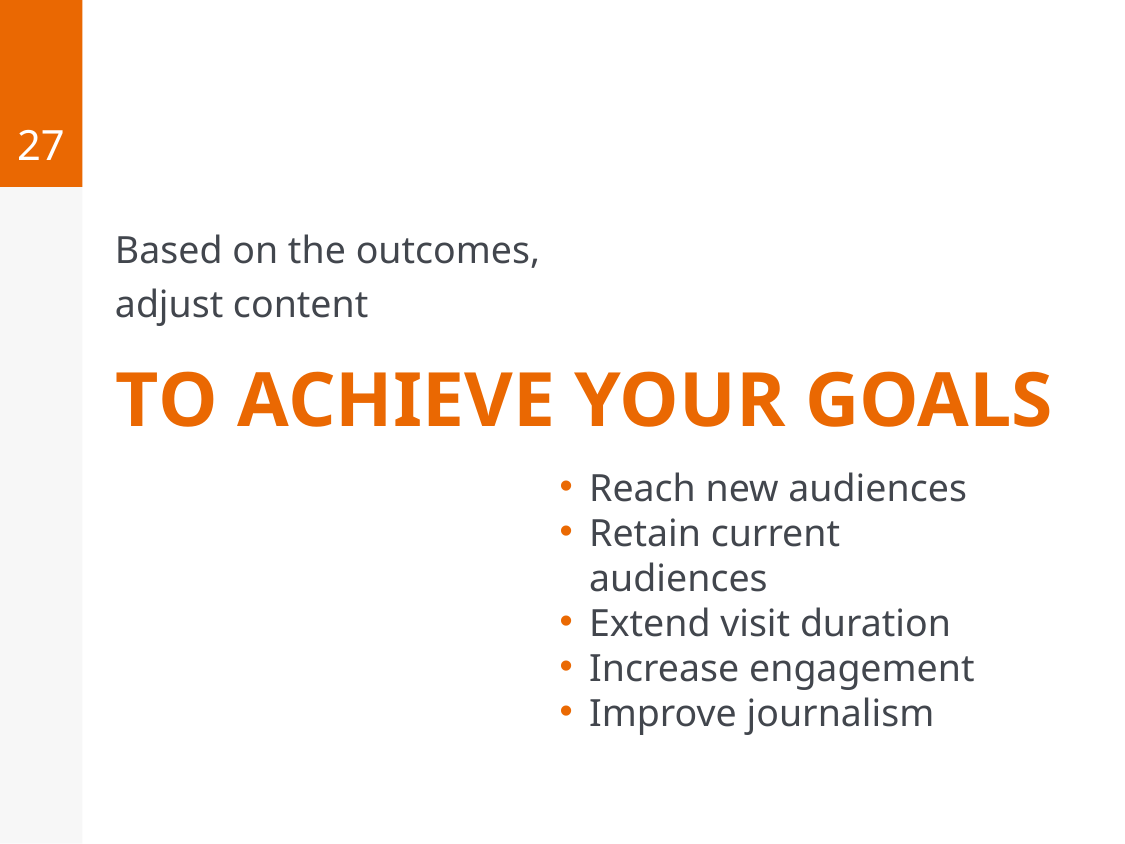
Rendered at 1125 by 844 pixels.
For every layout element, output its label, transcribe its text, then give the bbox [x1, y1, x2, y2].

text_box Based on the outcomes, adjust content [103, 215, 816, 333]
slide_number 27 [0, 0, 83, 187]
text_box Reach new audiences Retain current audiences Extend visit duration Increase engagement Improve journalism [459, 452, 1028, 688]
title To achieve your goals [103, 309, 1066, 453]
